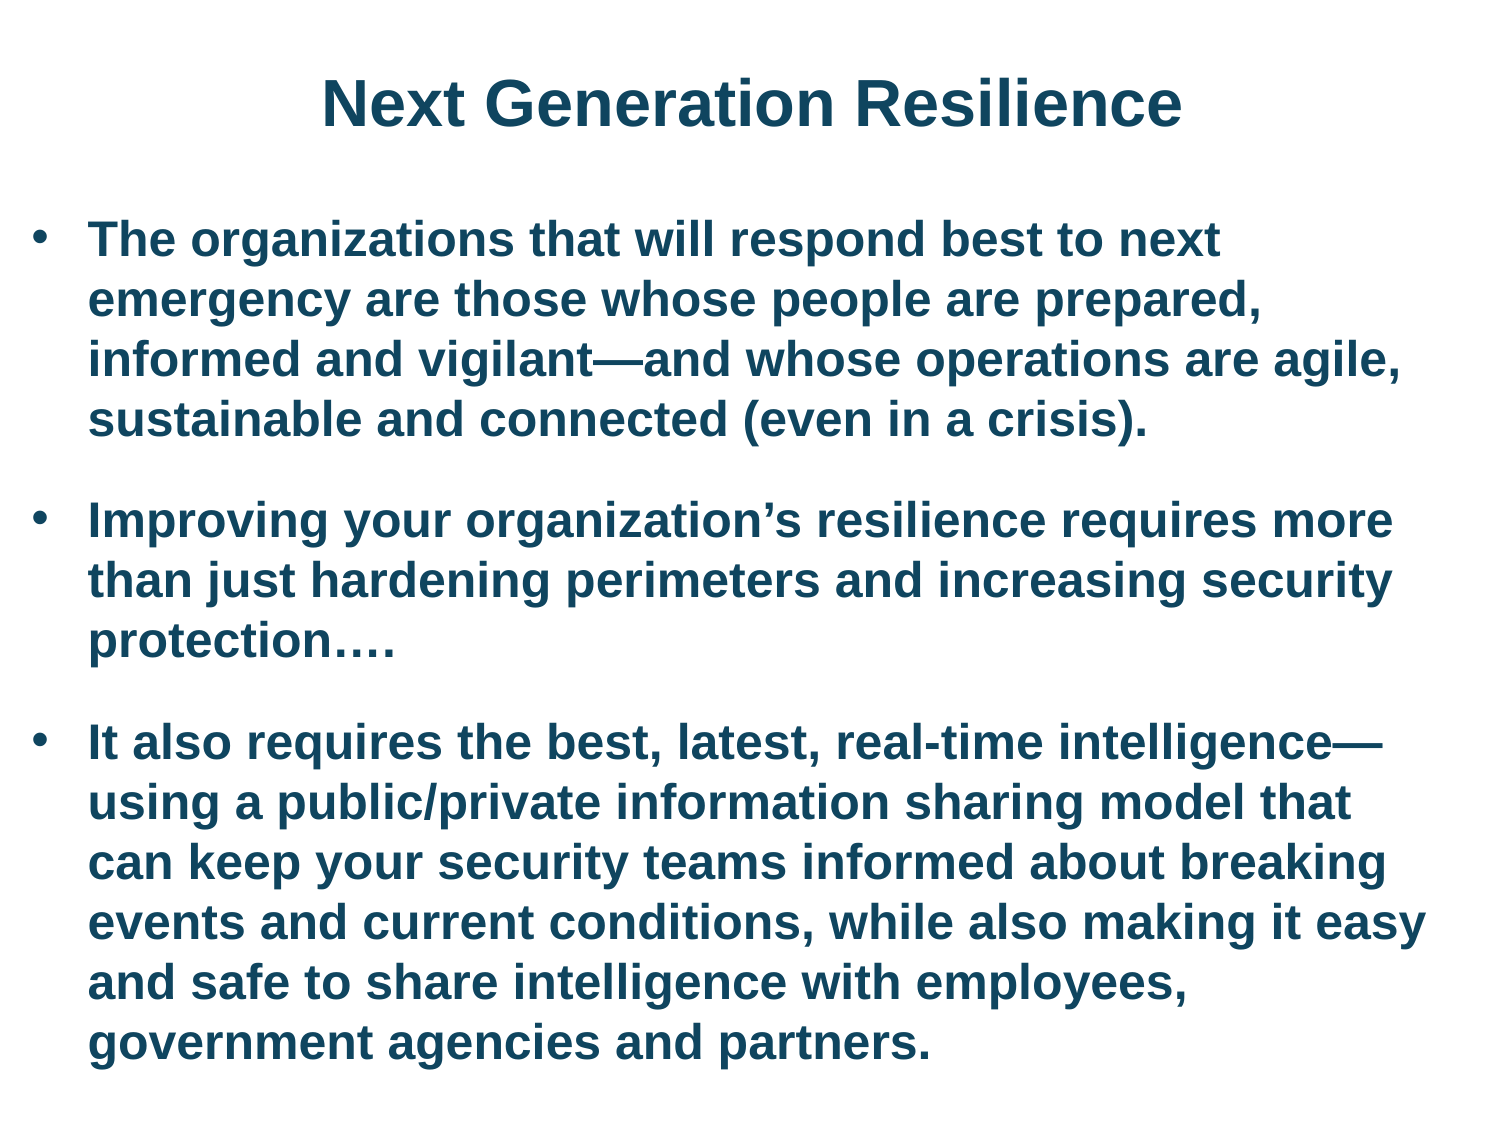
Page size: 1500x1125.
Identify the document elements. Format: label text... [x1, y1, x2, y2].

text_box Next Generation Resilience [87, 45, 1419, 156]
list The organizations that will respond best to next emergency are those whose people are prepared, informed and vigilant—and whose operations are agile, sustainable and connected (even in a crisis). Improving your organization’s resilience requires more than just hardening perimeters and increasing security protection…. It also requires the best, latest, real-time intelligence—using a public/private information sharing model that can keep your security teams informed about breaking events and current conditions, while also making it easy and safe to share intelligence with employees, government agencies and partners. [31, 205, 1447, 1109]
